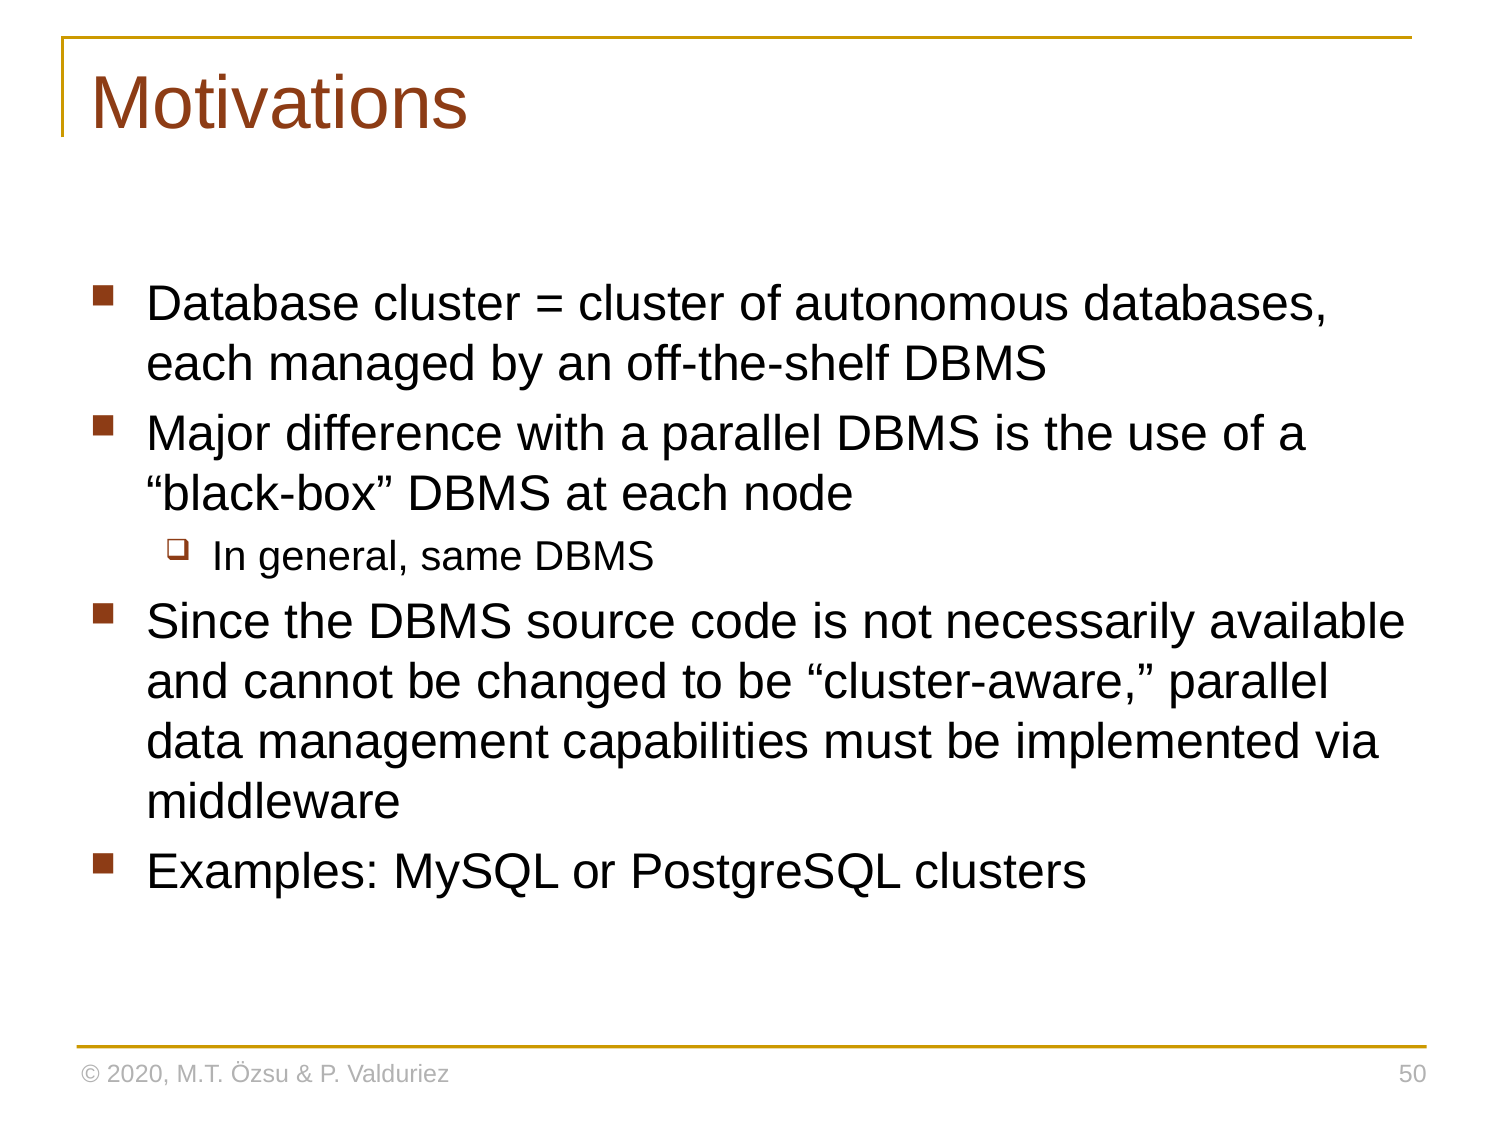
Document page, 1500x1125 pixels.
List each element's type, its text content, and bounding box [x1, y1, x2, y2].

footer © 2020, M.T. Özsu & P. Valduriez [66, 1042, 573, 1103]
list Database cluster = cluster of autonomous databases, each managed by an off-the-shelf DBMS Major difference with a parallel DBMS is the use of a “black-box” DBMS at each node In general, same DBMS Since the DBMS source code is not necessarily available and cannot be changed to be “cluster-aware,” parallel data management capabilities must be implemented via middleware Examples: MySQL or PostgreSQL clusters [74, 262, 1426, 1006]
title Motivations [74, 45, 1426, 233]
slide_number 50 [1104, 1042, 1442, 1103]
